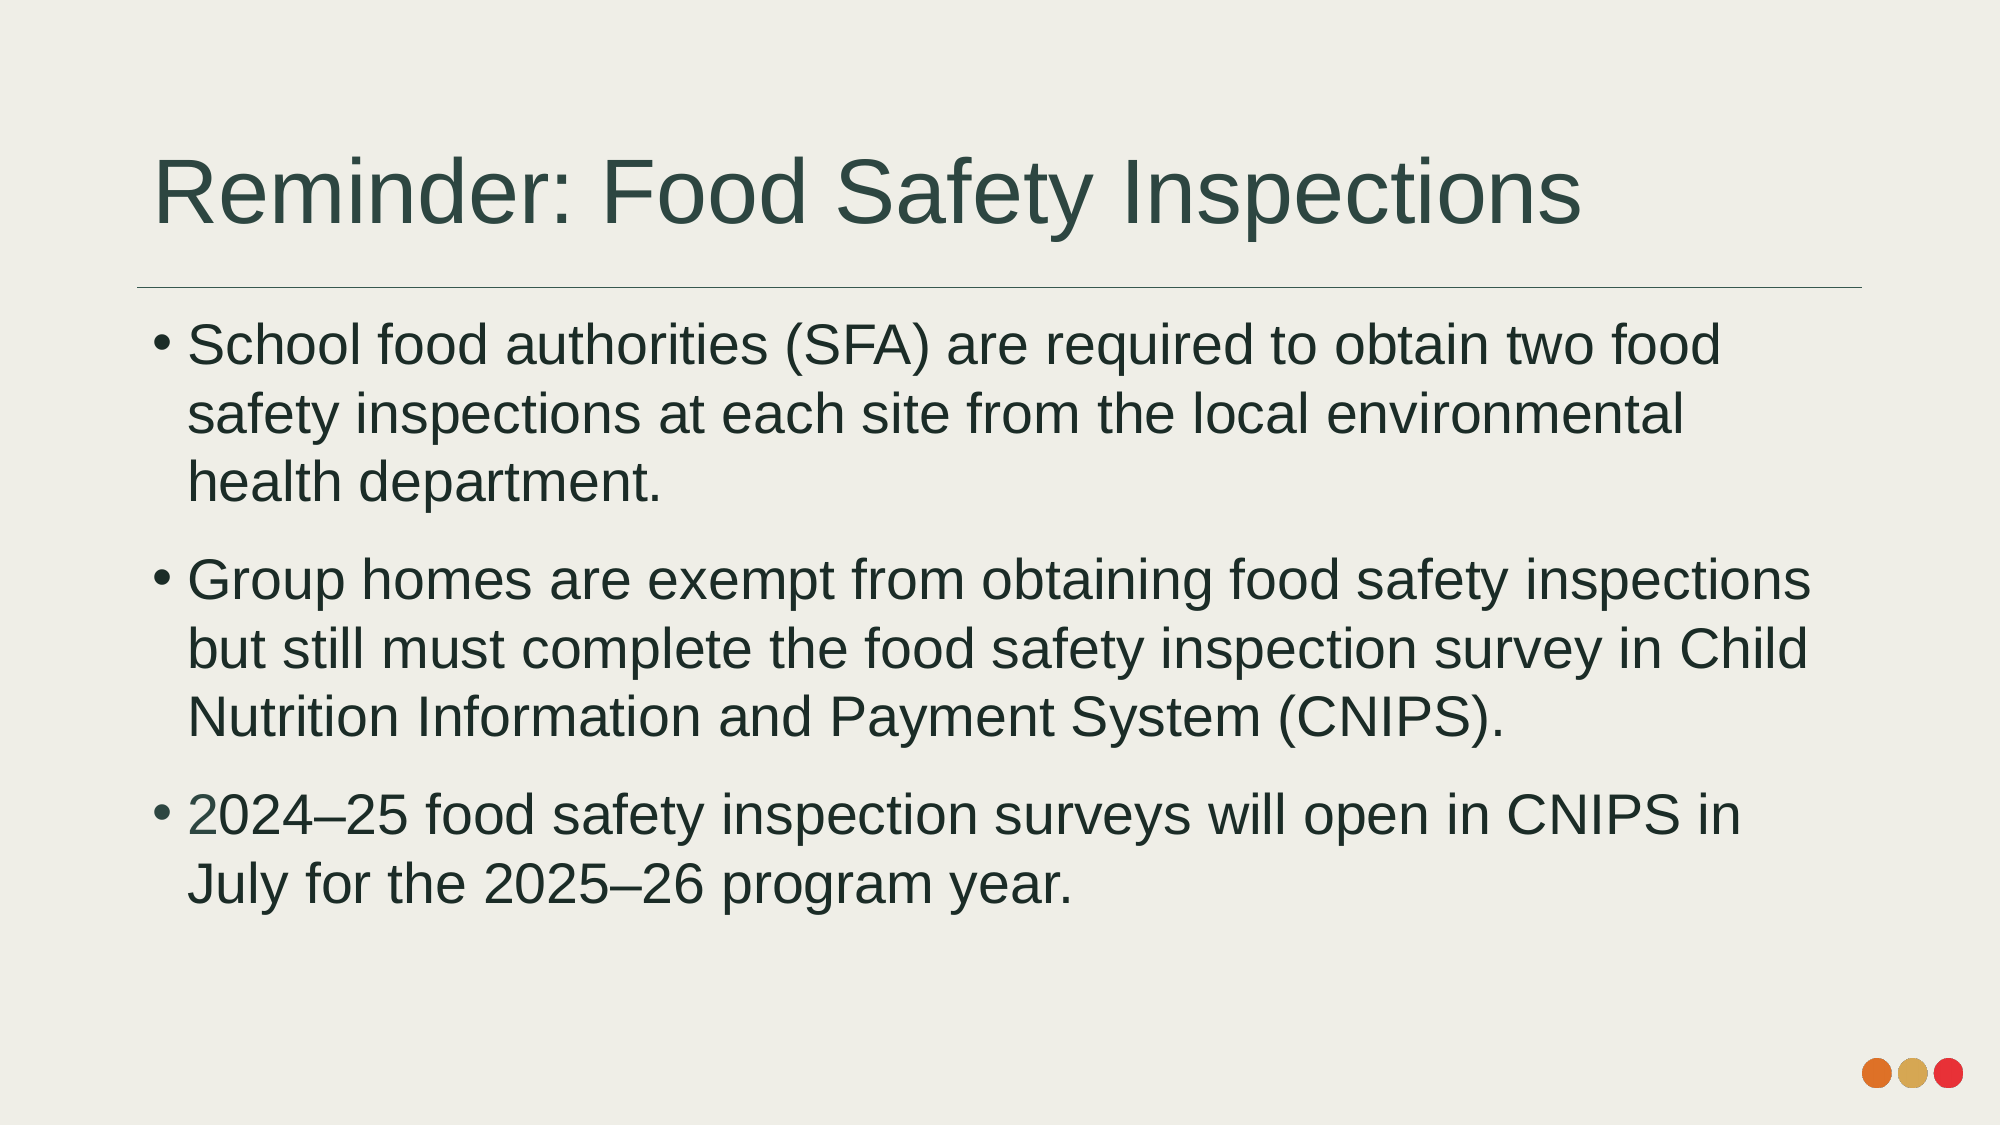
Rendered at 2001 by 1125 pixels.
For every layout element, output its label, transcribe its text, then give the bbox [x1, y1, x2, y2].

picture [1862, 1058, 1963, 1088]
title Reminder: Food Safety Inspections [137, 112, 1863, 275]
list School food authorities (SFA) are required to obtain two food safety inspections at each site from the local environmental health department. Group homes are exempt from obtaining food safety inspections but still must complete the food safety inspection survey in Child Nutrition Information and Payment System (CNIPS). 2024–25 food safety inspection surveys will open in CNIPS in July for the 2025–26 program year. [137, 299, 1863, 962]
